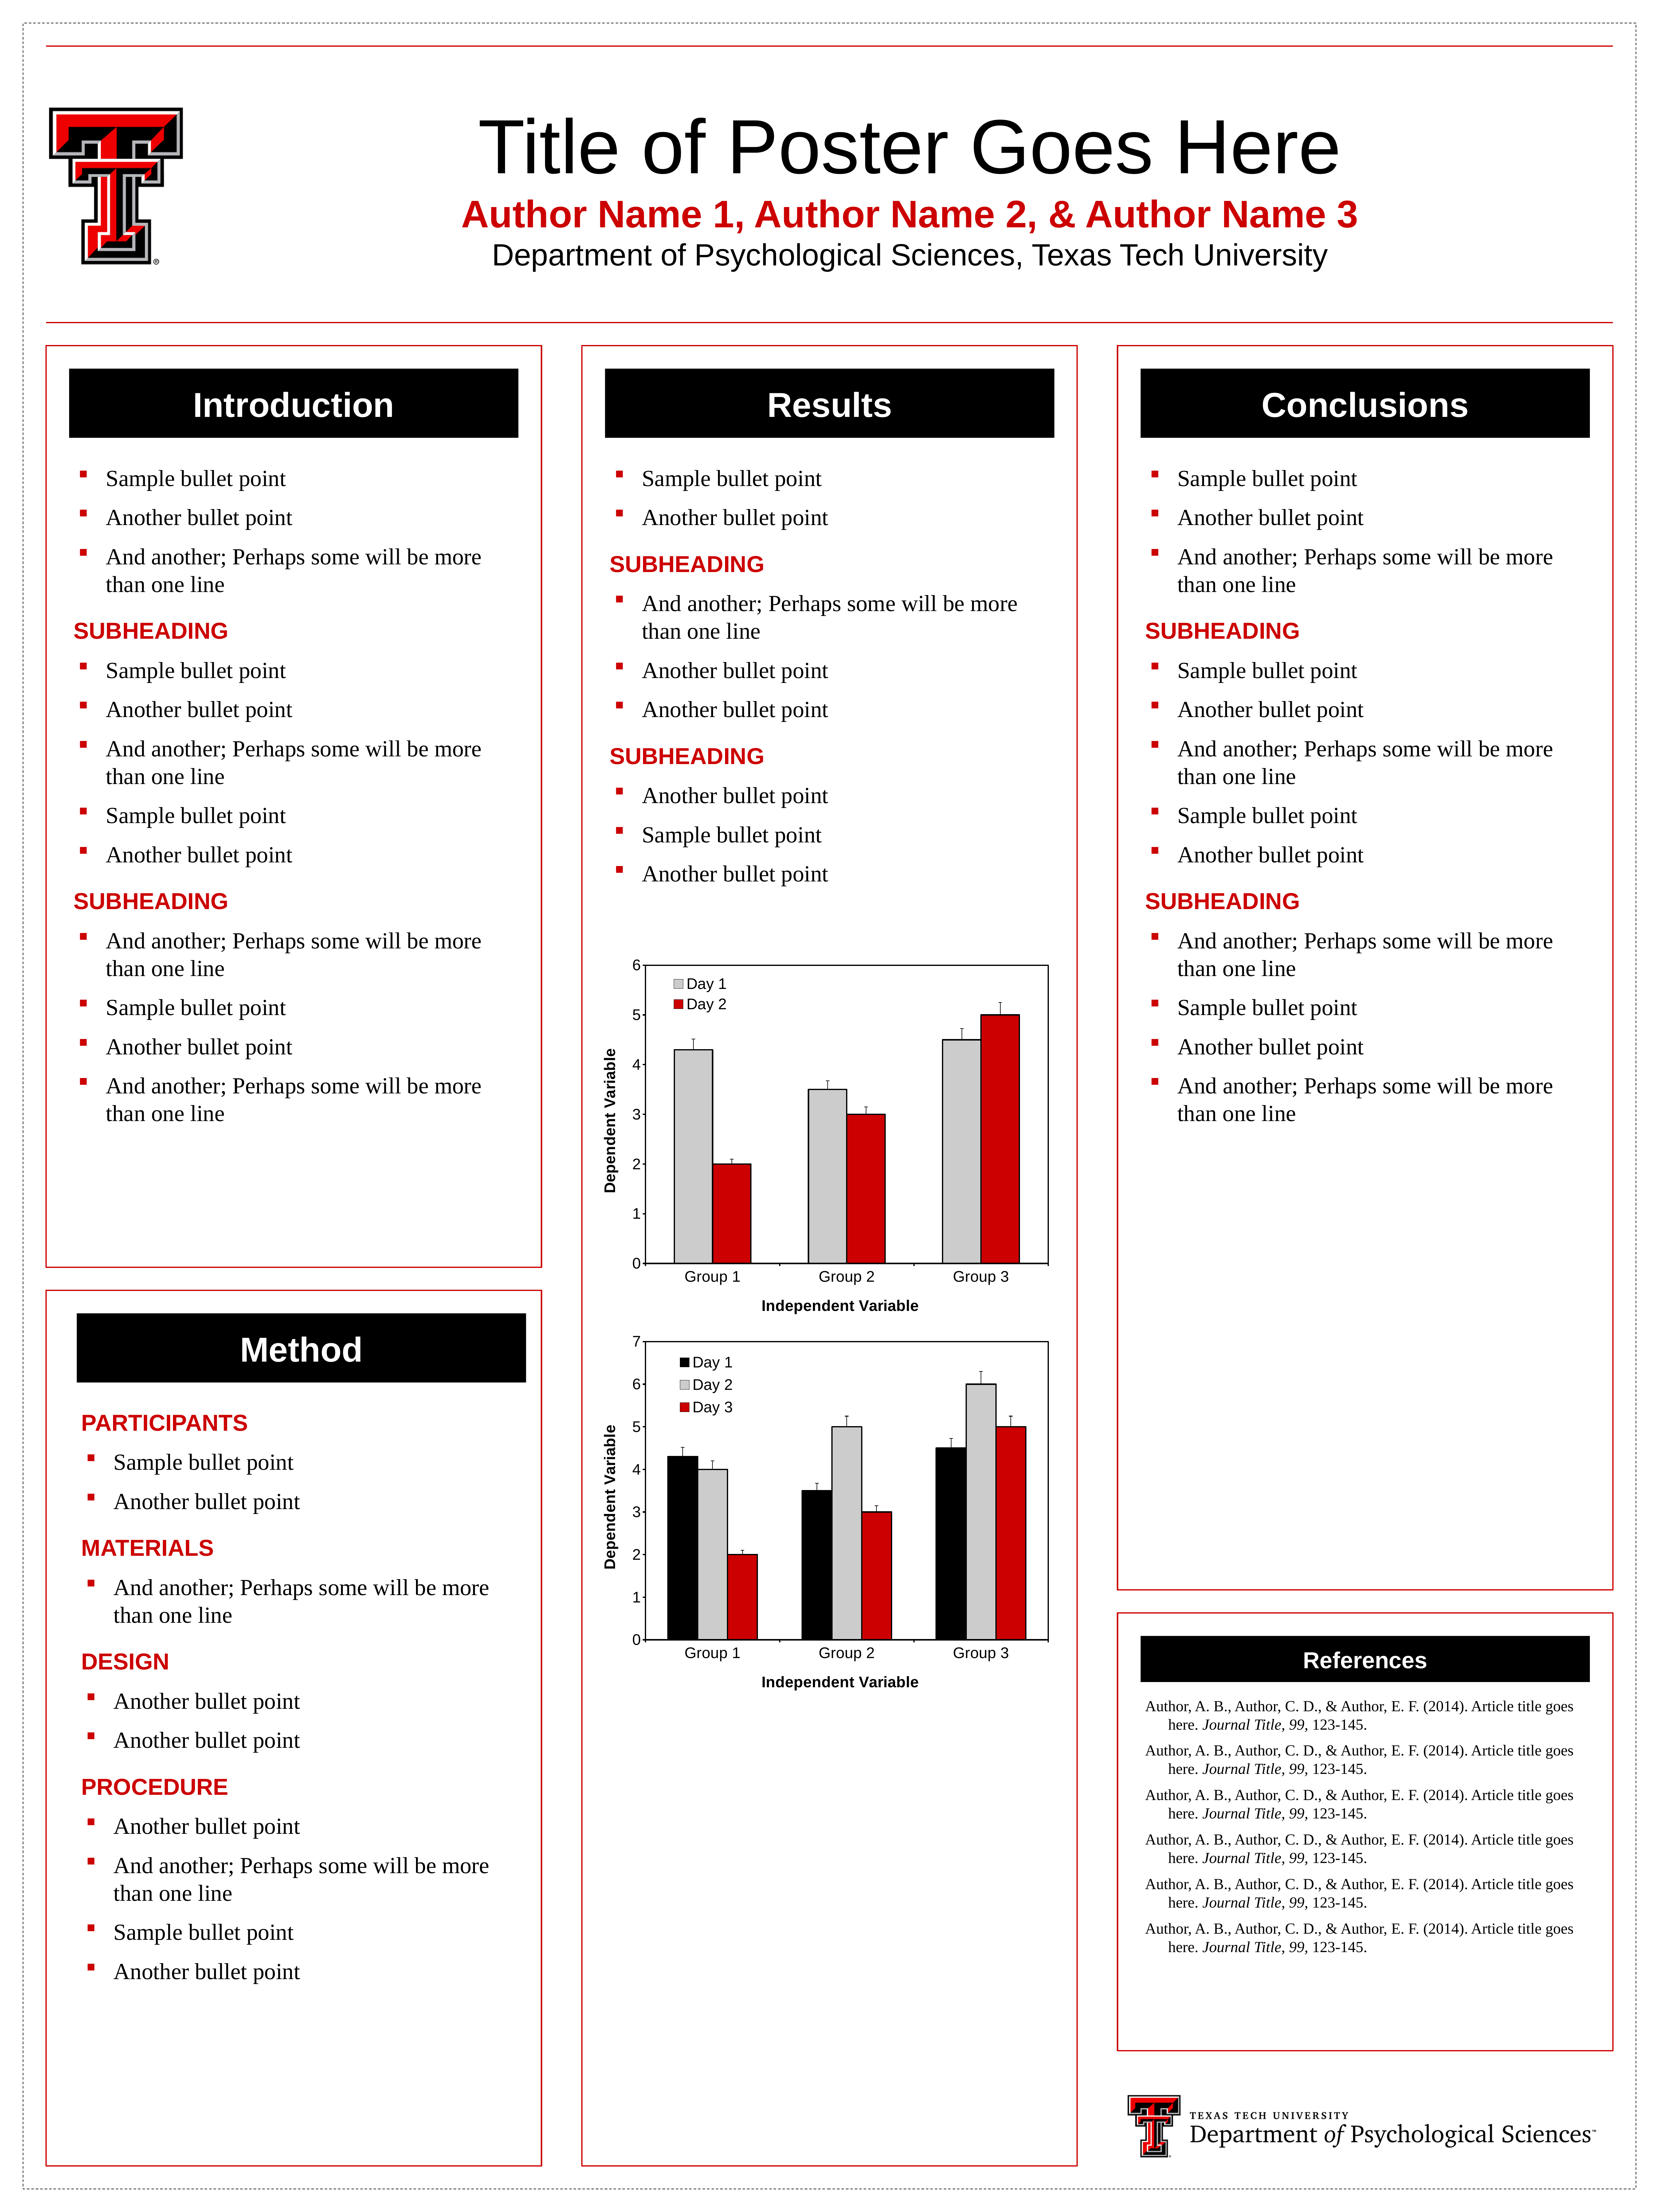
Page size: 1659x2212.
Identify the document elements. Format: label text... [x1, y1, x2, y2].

text_box Sample bullet point Another bullet point SUBHEADING And another; Perhaps some will be more than one line Another bullet point Another bullet point SUBHEADING Another bullet point Sample bullet point Another bullet point [605, 461, 1054, 889]
text_box Sample bullet point Another bullet point And another; Perhaps some will be more than one line SUBHEADING Sample bullet point Another bullet point And another; Perhaps some will be more than one line Sample bullet point Another bullet point SUBHEADING And another; Perhaps some will be more than one line Sample bullet point Another bullet point And another; Perhaps some will be more than one line [1140, 461, 1590, 1128]
picture [46, 106, 186, 268]
text_box Author, A. B., Author, C. D., & Author, E. F. (2014). Article title goes here. Journal Title, 99, 123-145. Author, A. B., Author, C. D., & Author, E. F. (2014). Article title goes here. Journal Title, 99, 123-145. Author, A. B., Author, C. D., & Author, E. F. (2014). Article title goes here. Journal Title, 99, 123-145. Author, A. B., Author, C. D., & Author, E. F. (2014). Article title goes here. Journal Title, 99, 123-145. Author, A. B., Author, C. D., & Author, E. F. (2014). Article title goes here. Journal Title, 99, 123-145. Author, A. B., Author, C. D., & Author, E. F. (2014). Article title goes here. Journal Title, 99, 123-145. [1140, 1693, 1590, 1958]
text_box Sample bullet point Another bullet point And another; Perhaps some will be more than one line SUBHEADING Sample bullet point Another bullet point And another; Perhaps some will be more than one line Sample bullet point Another bullet point SUBHEADING And another; Perhaps some will be more than one line Sample bullet point Another bullet point And another; Perhaps some will be more than one line [69, 461, 519, 1128]
text_box Method [76, 1313, 526, 1382]
text_box Introduction [69, 368, 519, 438]
text_box PARTICIPANTS Sample bullet point Another bullet point MATERIALS And another; Perhaps some will be more than one line DESIGN Another bullet point Another bullet point PROCEDURE Another bullet point And another; Perhaps some will be more than one line Sample bullet point Another bullet point [76, 1406, 526, 1986]
text_box [1117, 345, 1614, 1590]
text_box Conclusions [1140, 368, 1590, 438]
text_box [581, 345, 1078, 2167]
text_box Results [605, 368, 1054, 438]
text_box [45, 345, 542, 1268]
text_box [45, 1290, 542, 2167]
text_box Title of Poster Goes Here Author Name 1, Author Name 2, & Author Name 3 Department of Psychological Sciences, Texas Tech University [207, 47, 1613, 322]
chart [595, 952, 1056, 1321]
chart [595, 1328, 1056, 1698]
text_box [22, 22, 1637, 2190]
picture [1120, 2087, 1604, 2165]
text_box References [1140, 1636, 1590, 1682]
